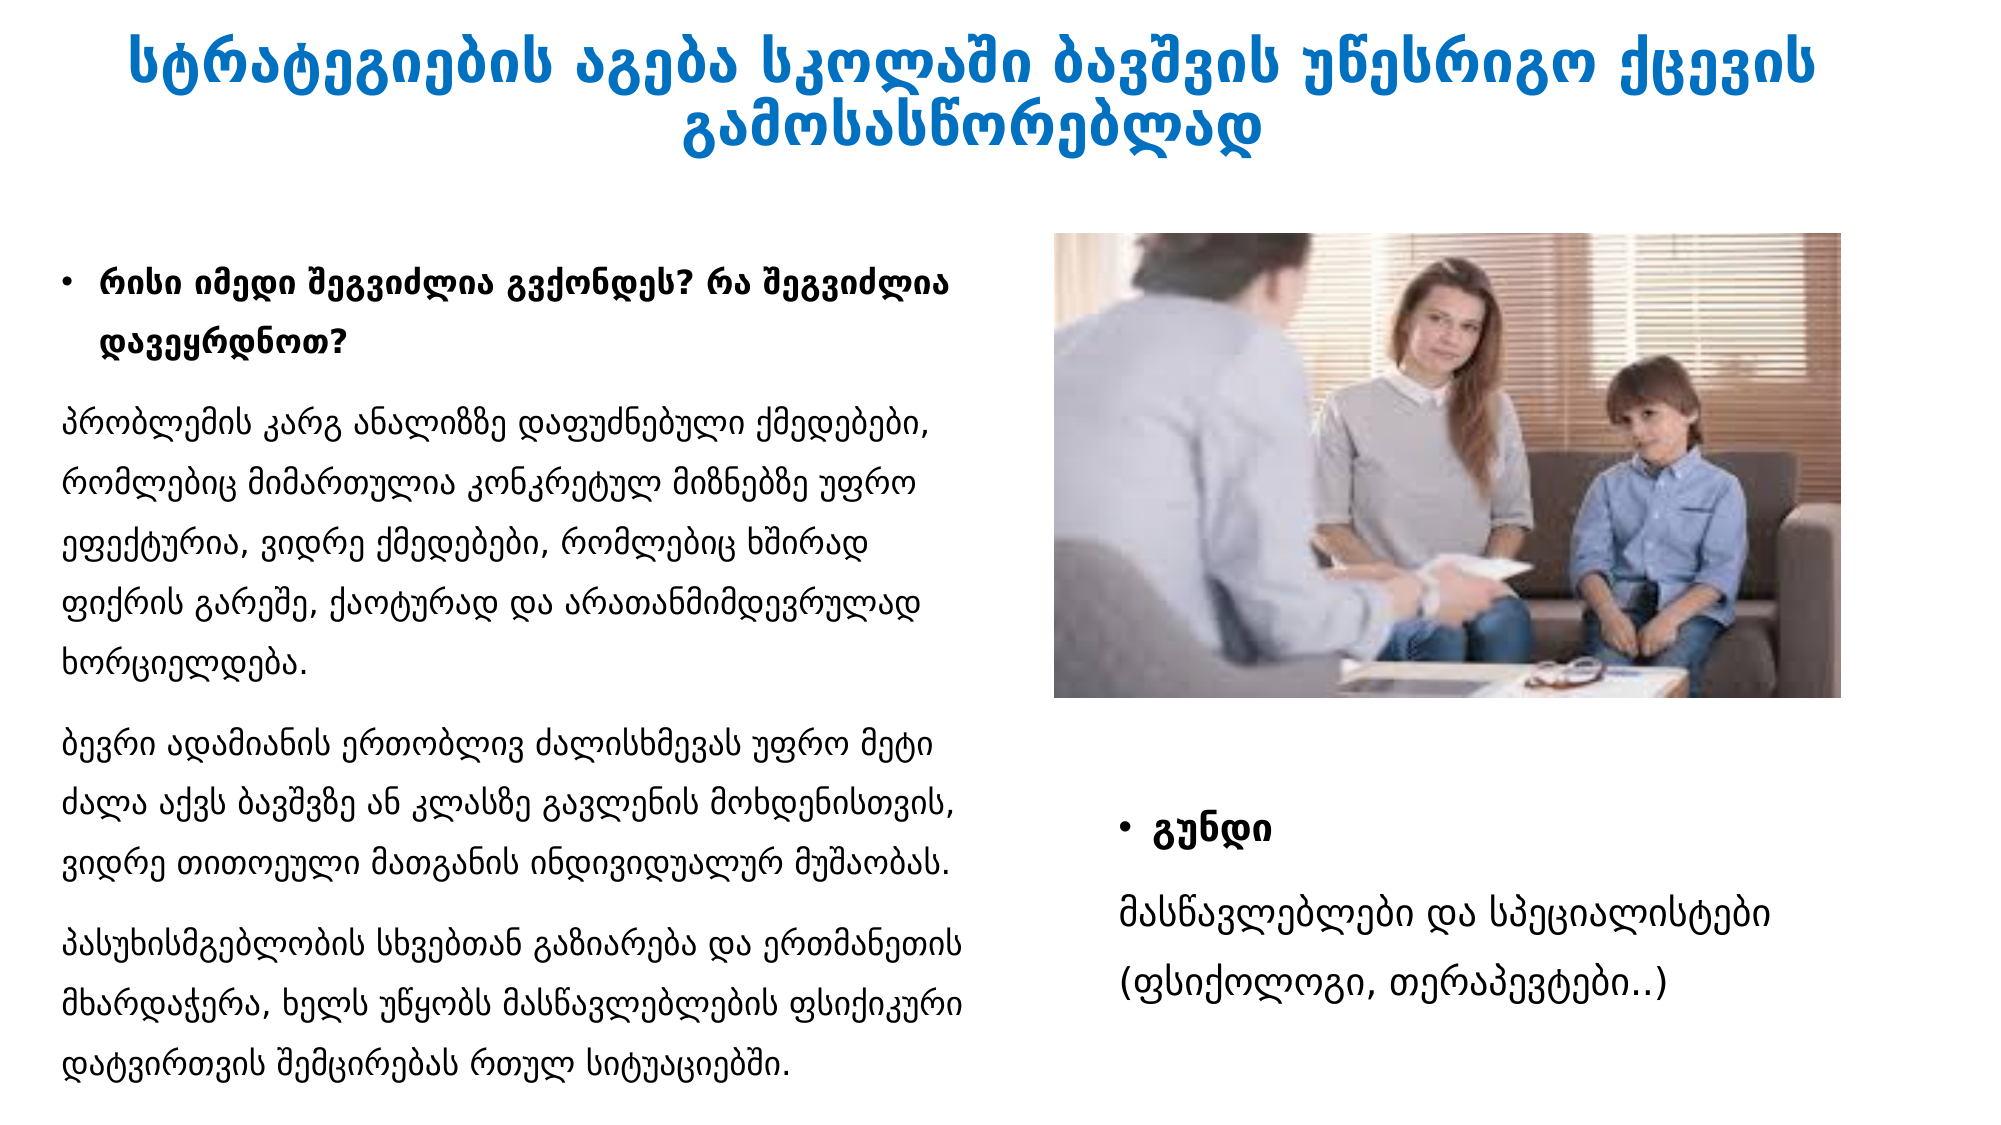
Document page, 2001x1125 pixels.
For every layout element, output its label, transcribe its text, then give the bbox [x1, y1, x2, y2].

list გუნდი მასწავლებლები და სპეციალისტები (ფსიქოლოგი, თერაპევტები..) [1103, 773, 1954, 1011]
title სტრატეგიების აგება სკოლაში ბავშვის უწესრიგო ქცევის გამოსასწორებლად [83, 59, 1863, 131]
picture [1054, 233, 1841, 698]
list რისი იმედი შეგვიძლია გვქონდეს? რა შეგვიძლია დავეყრდნოთ? პრობლემის კარგ ანალიზზე დაფუძნებული ქმედებები, რომლებიც მიმართულია კონკრეტულ მიზნებზე უფრო ეფექტურია, ვიდრე ქმედებები, რომლებიც ხშირად ფიქრის გარეშე, ქაოტურად და არათანმიმდევრულად ხორციელდება. ბევრი ადამიანის ერთობლივ ძალისხმევას უფრო მეტი ძალა აქვს ბავშვზე ან კლასზე გავლენის მოხდენისთვის, ვიდრე თითოეული მათგანის ინდივიდუალურ მუშაობას. პასუხისმგებლობის სხვებთან გაზიარება და ერთმანეთის მხარდაჭერა, ხელს უწყობს მასწავლებლების ფსიქიკური დატვირთვის შემცირებას რთულ სიტუაციებში. [46, 233, 1000, 1014]
